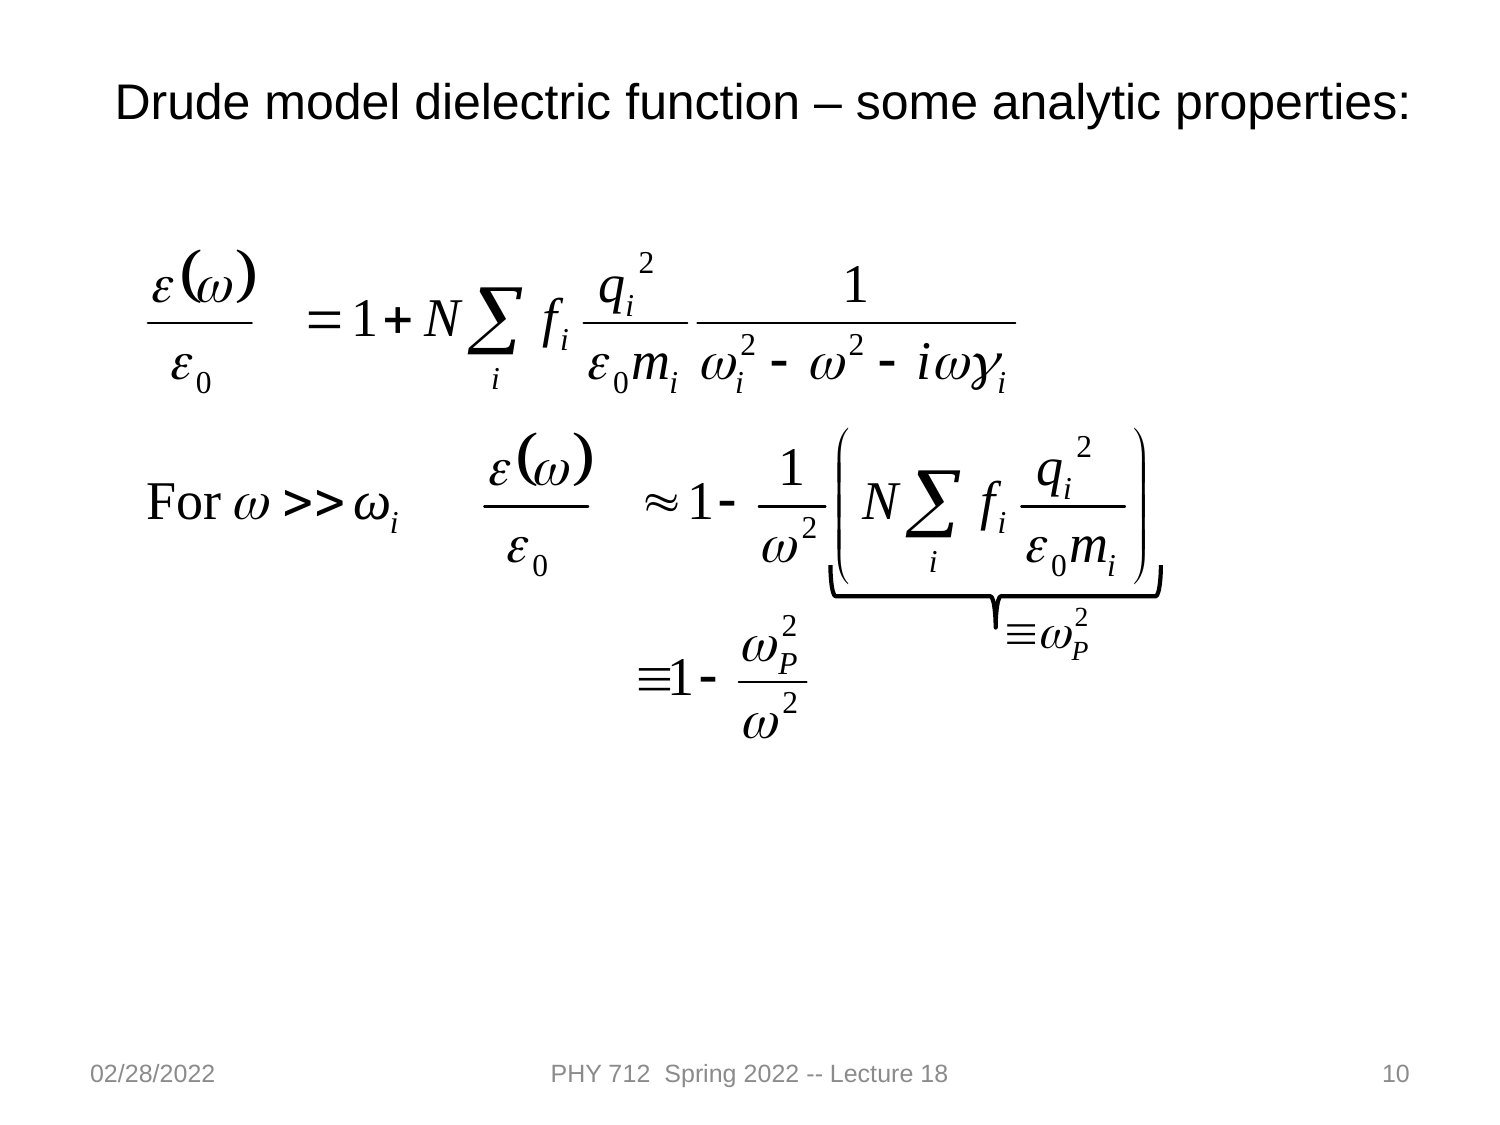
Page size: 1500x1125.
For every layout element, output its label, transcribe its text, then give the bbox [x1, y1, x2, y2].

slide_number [75, 1042, 425, 1103]
slide_number 10 [1074, 1042, 1425, 1103]
footer PHY 712 Spring 2022 -- Lecture 18 [512, 1042, 988, 1103]
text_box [138, 237, 1162, 753]
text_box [995, 596, 1101, 673]
text_box Drude model dielectric function – some analytic properties: [99, 62, 1463, 137]
